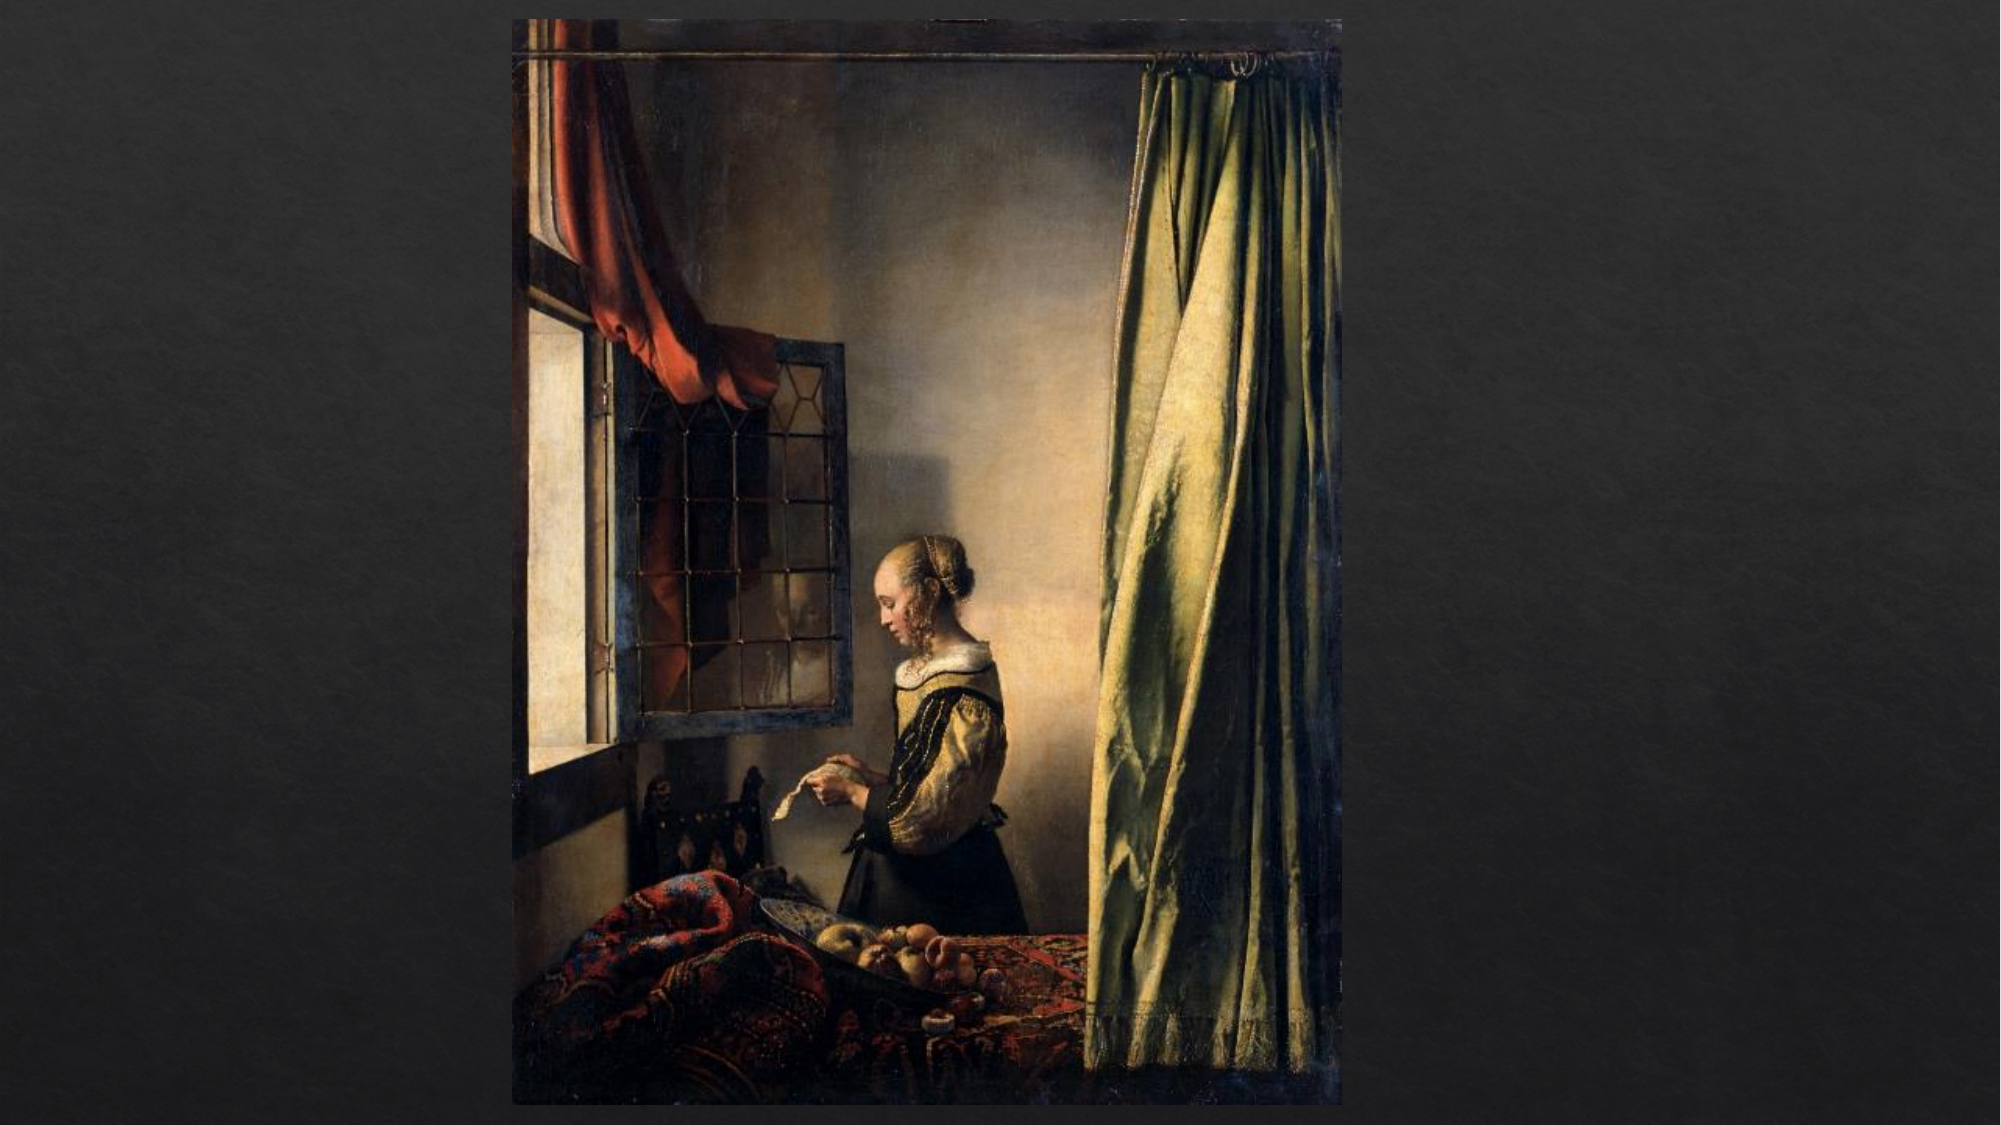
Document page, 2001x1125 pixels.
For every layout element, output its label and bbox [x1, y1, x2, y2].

picture [511, 19, 1342, 1106]
